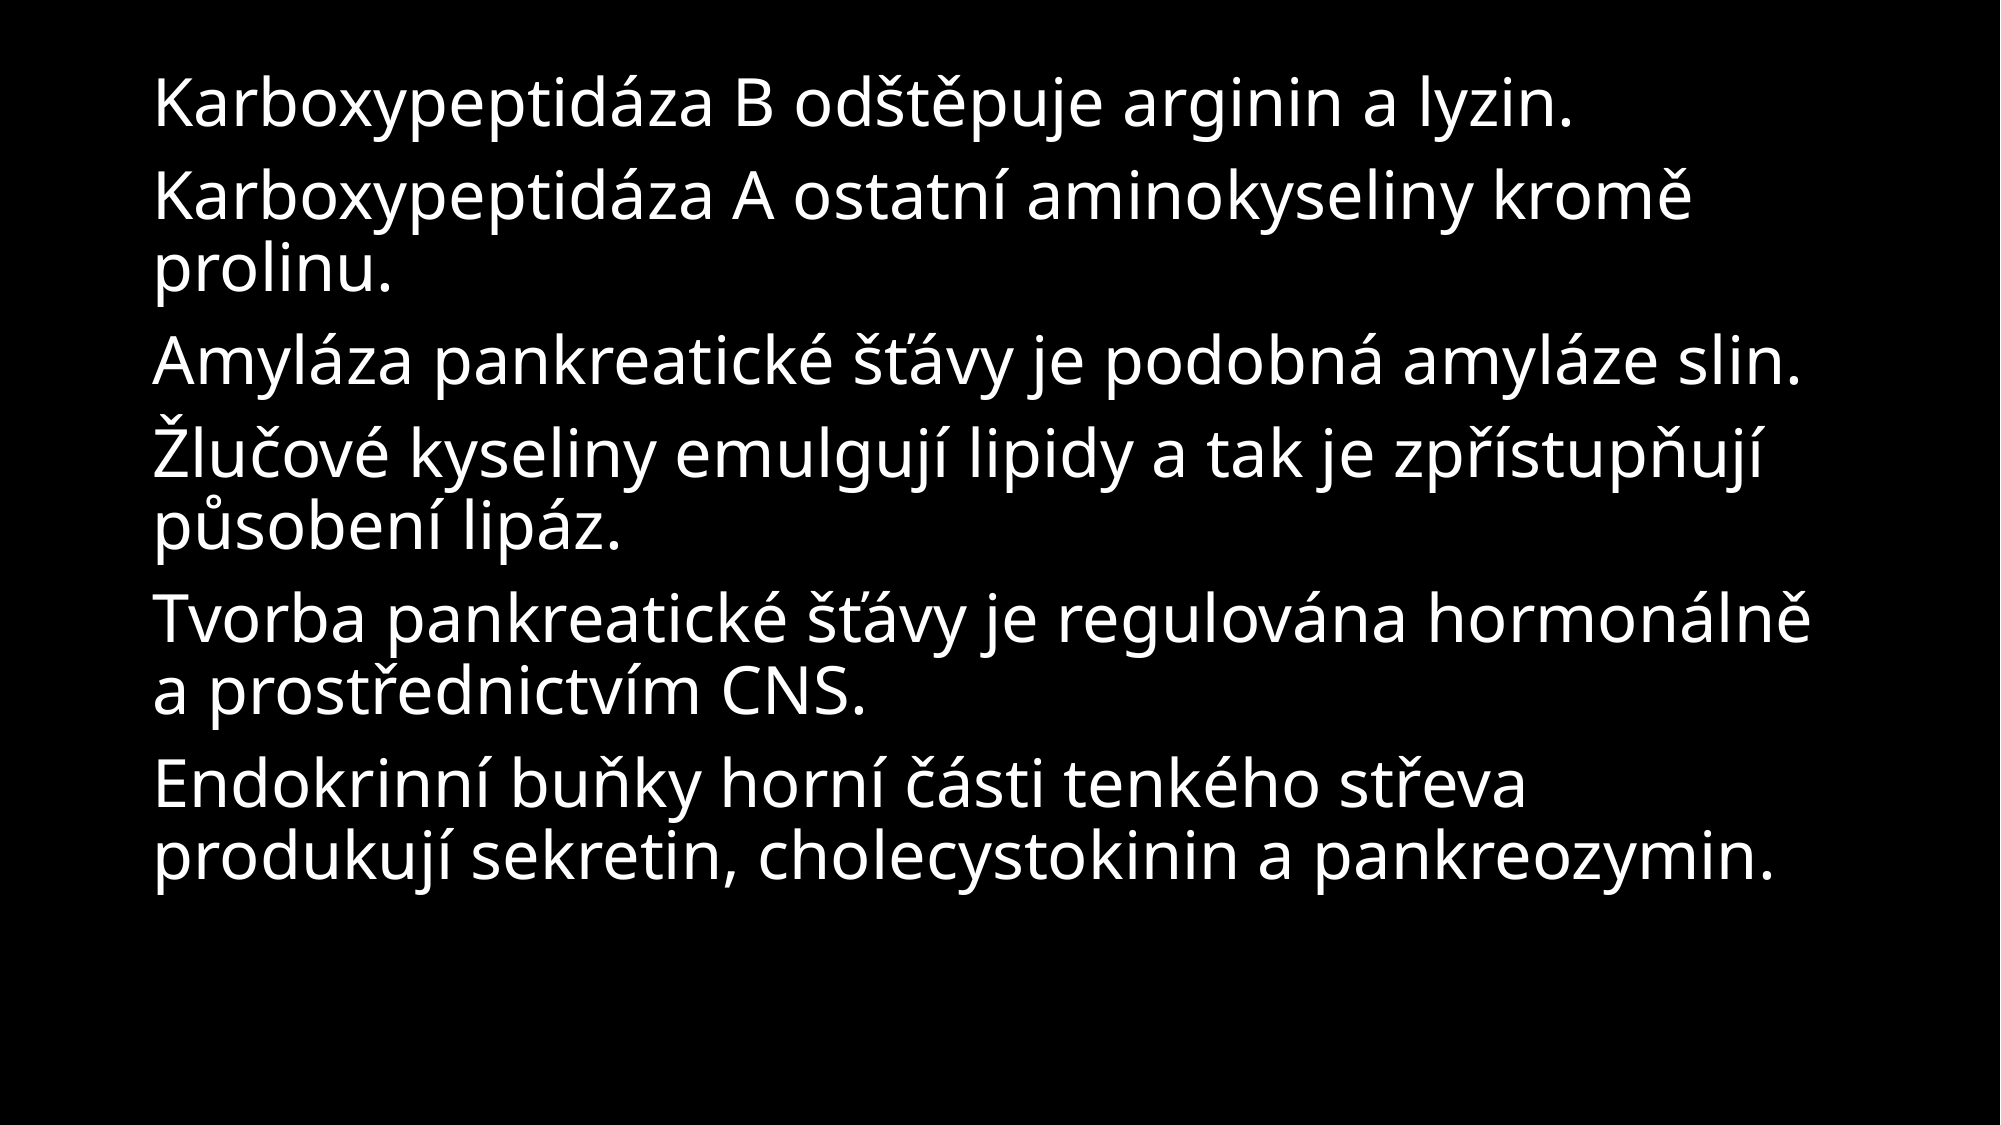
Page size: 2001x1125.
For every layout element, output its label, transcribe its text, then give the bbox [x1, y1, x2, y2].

list Karboxypeptidáza B odštěpuje arginin a lyzin. Karboxypeptidáza A ostatní aminokyseliny kromě prolinu. Amyláza pankreatické šťávy je podobná amyláze slin. Žlučové kyseliny emulgují lipidy a tak je zpřístupňují působení lipáz. Tvorba pankreatické šťávy je regulována hormonálně a prostřednictvím CNS. Endokrinní buňky horní části tenkého střeva produkují sekretin, cholecystokinin a pankreozymin. [137, 61, 1863, 1067]
